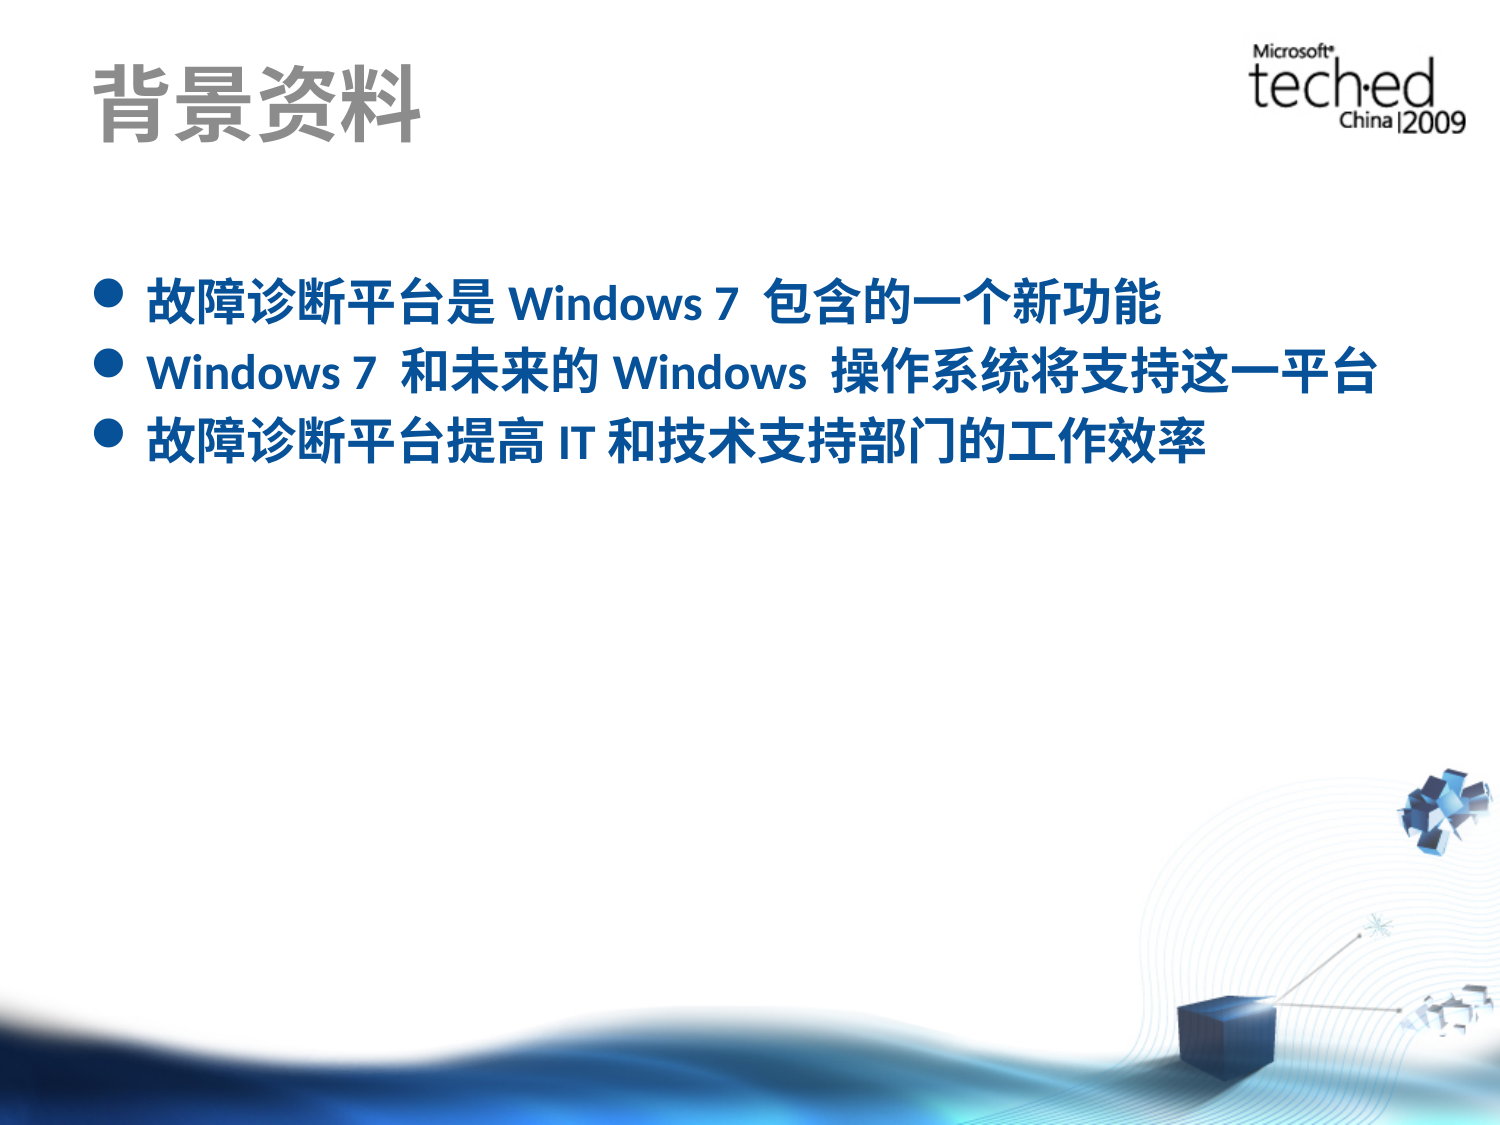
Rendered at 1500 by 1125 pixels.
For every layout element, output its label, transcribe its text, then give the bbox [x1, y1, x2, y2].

list 故障诊断平台是Windows 7 包含的一个新功能 Windows 7 和未来的Windows 操作系统将支持这一平台 故障诊断平台提高IT和技术支持部门的工作效率 [75, 262, 1425, 1005]
title 背景资料 [75, 45, 1425, 233]
picture [0, 0, 1500, 1125]
